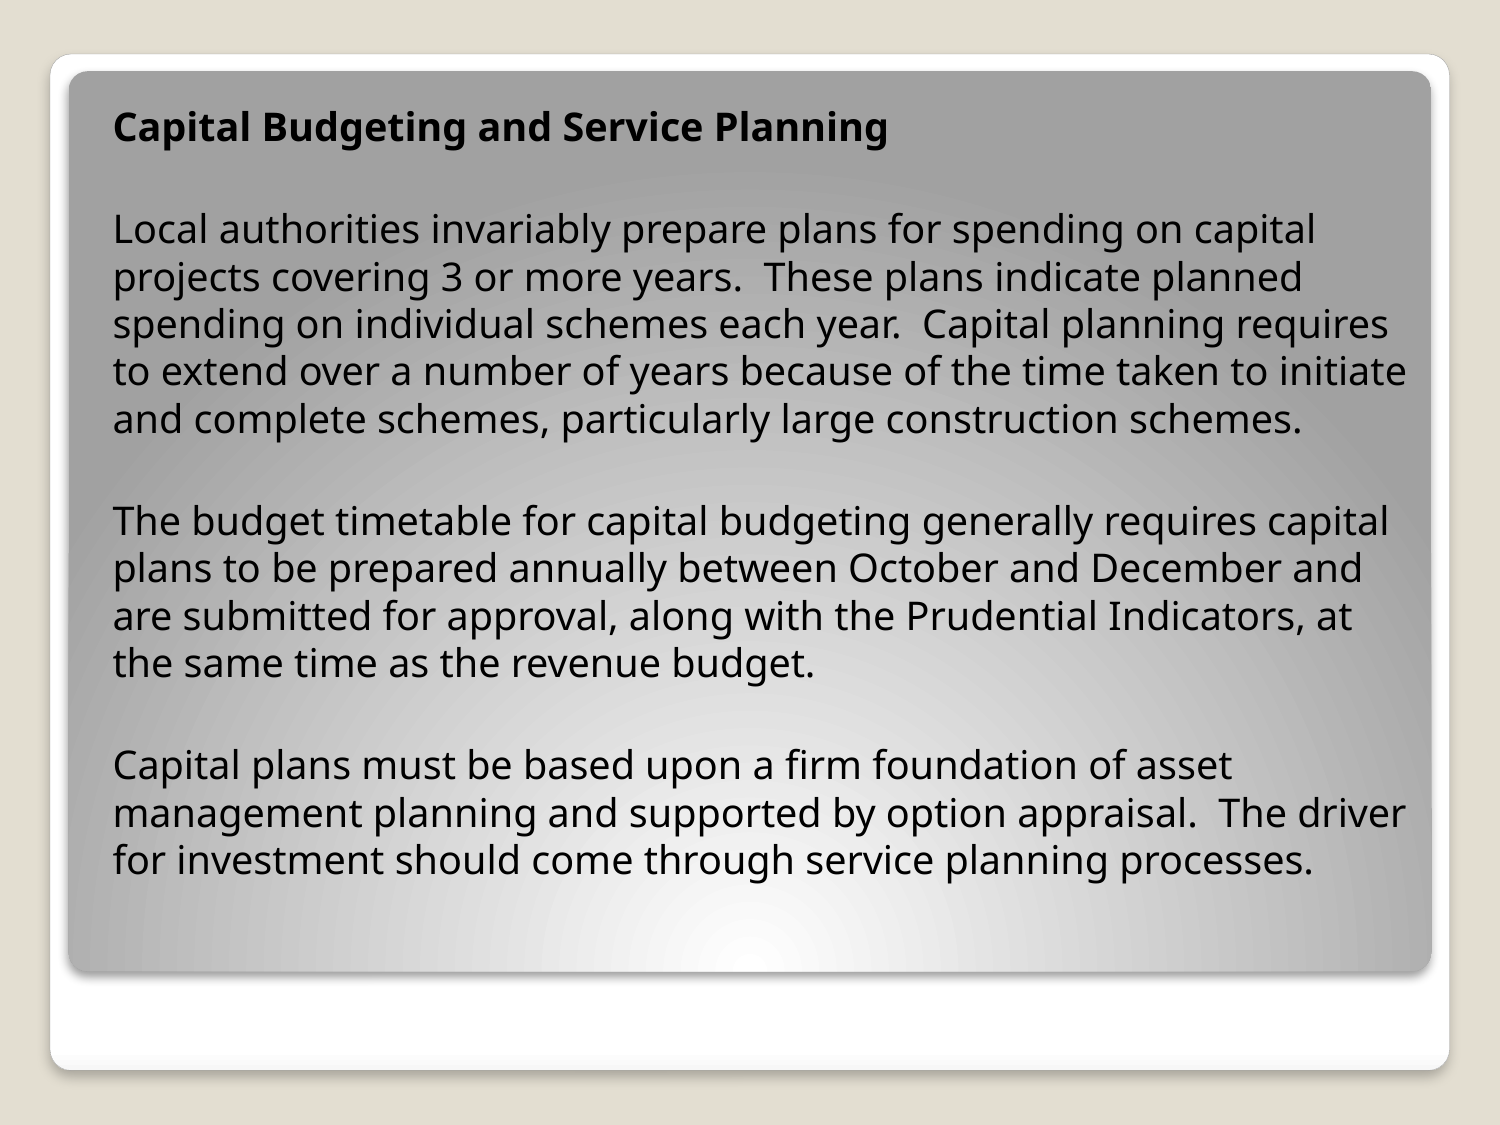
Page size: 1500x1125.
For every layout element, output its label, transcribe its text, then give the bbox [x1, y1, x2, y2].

list Capital Budgeting and Service Planning Local authorities invariably prepare plans for spending on capital projects covering 3 or more years. These plans indicate planned spending on individual schemes each year. Capital planning requires to extend over a number of years because of the time taken to initiate and complete schemes, particularly large construction schemes. The budget timetable for capital budgeting generally requires capital plans to be prepared annually between October and December and are submitted for approval, along with the Prudential Indicators, at the same time as the revenue budget. Capital plans must be based upon a firm foundation of asset management planning and supported by option appraisal. The driver for investment should come through service planning processes. [82, 86, 1425, 976]
